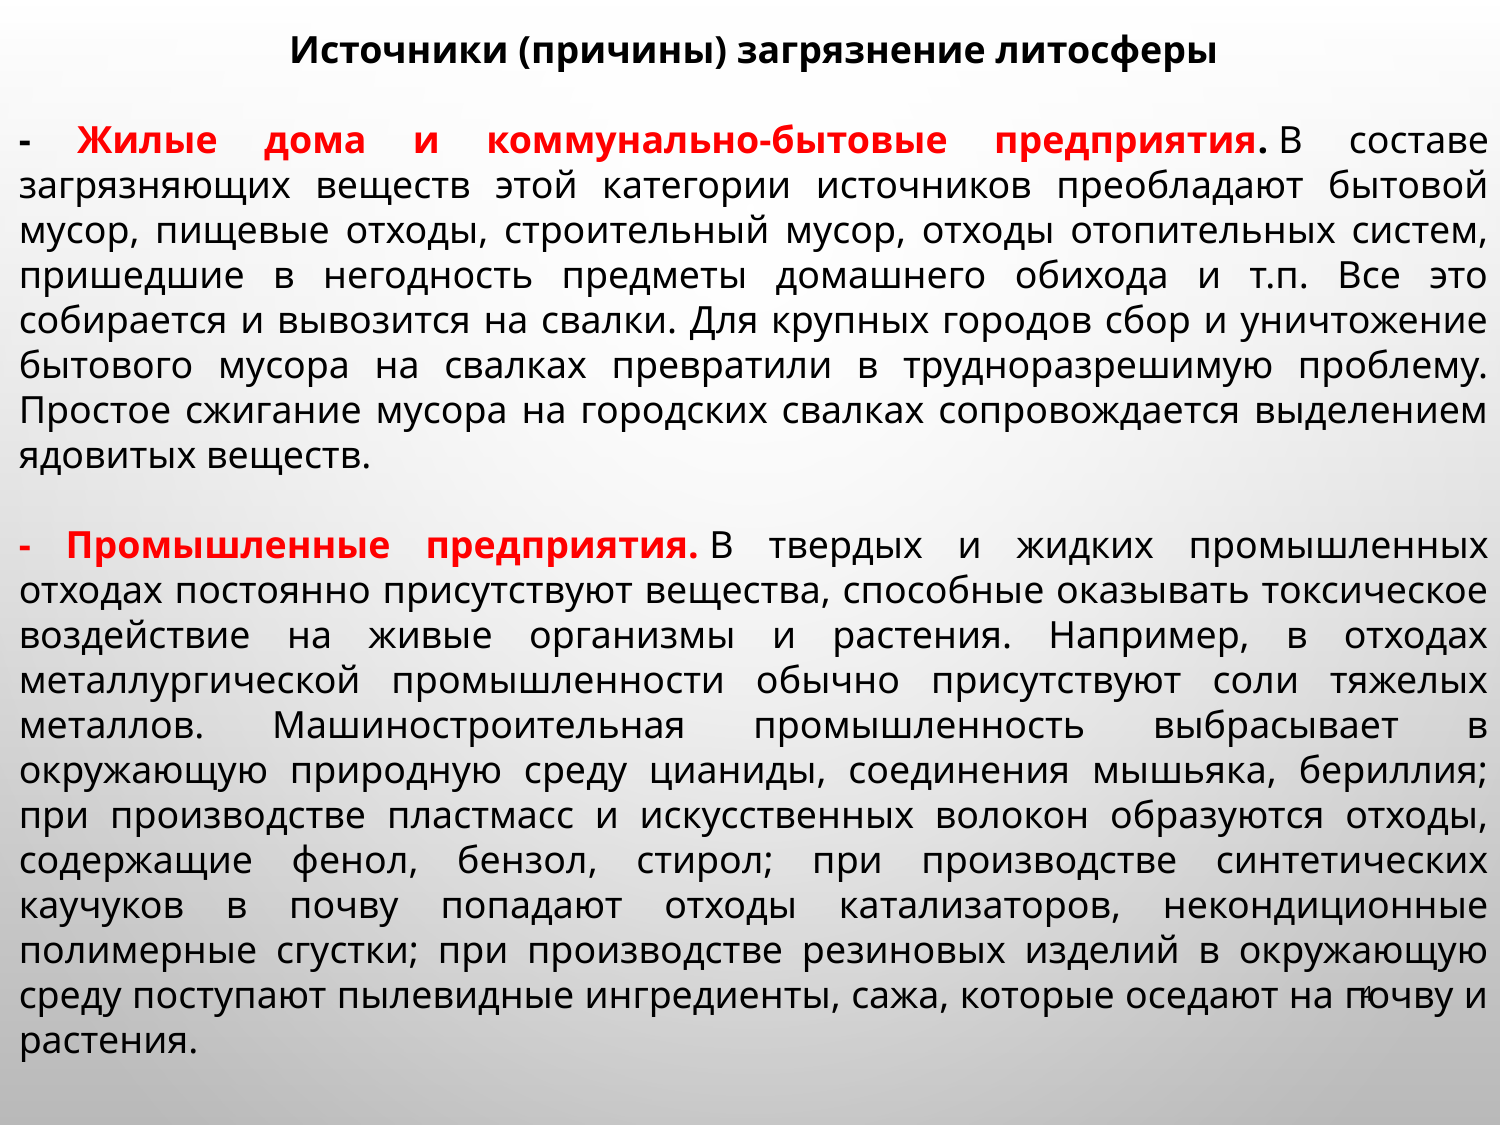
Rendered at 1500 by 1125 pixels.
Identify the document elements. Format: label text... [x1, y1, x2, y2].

slide_number 4 [1293, 965, 1388, 1025]
picture [0, 0, 1500, 1125]
text_box Источники (причины) загрязнение литосферы - Жилые дома и коммунально-бытовые предприятия. В составе загрязняющих веществ этой категории источников преобладают бытовой мусор, пищевые отходы, строительный мусор, отходы отопительных систем, пришедшие в негодность предметы домашнего обихода и т.п. Все это собирается и вывозится на свалки. Для крупных городов сбор и уничтожение бытового мусора на свалках превратили в трудноразрешимую проблему. Простое сжигание мусора на городских свалках сопровождается выделением ядовитых веществ. - Промышленные предприятия. В твердых и жидких промышленных отходах постоянно присутствуют вещества, способные оказывать токсическое воздействие на живые организмы и растения. Например, в отходах металлургической промышленности обычно присутствуют соли тяжелых металлов. Машиностроительная промышленность выбрасывает в окружающую природную среду цианиды, соединения мышьяка, бериллия; при производстве пластмасс и искусственных волокон образуются отходы, содержащие фенол, бензол, стирол; при производстве синтетических каучуков в почву попадают отходы катализаторов, некондиционные полимерные сгустки; при производстве резиновых изделий в окружающую среду поступают пылевидные ингредиенты, сажа, которые оседают на почву и растения. [3, 19, 1500, 1069]
